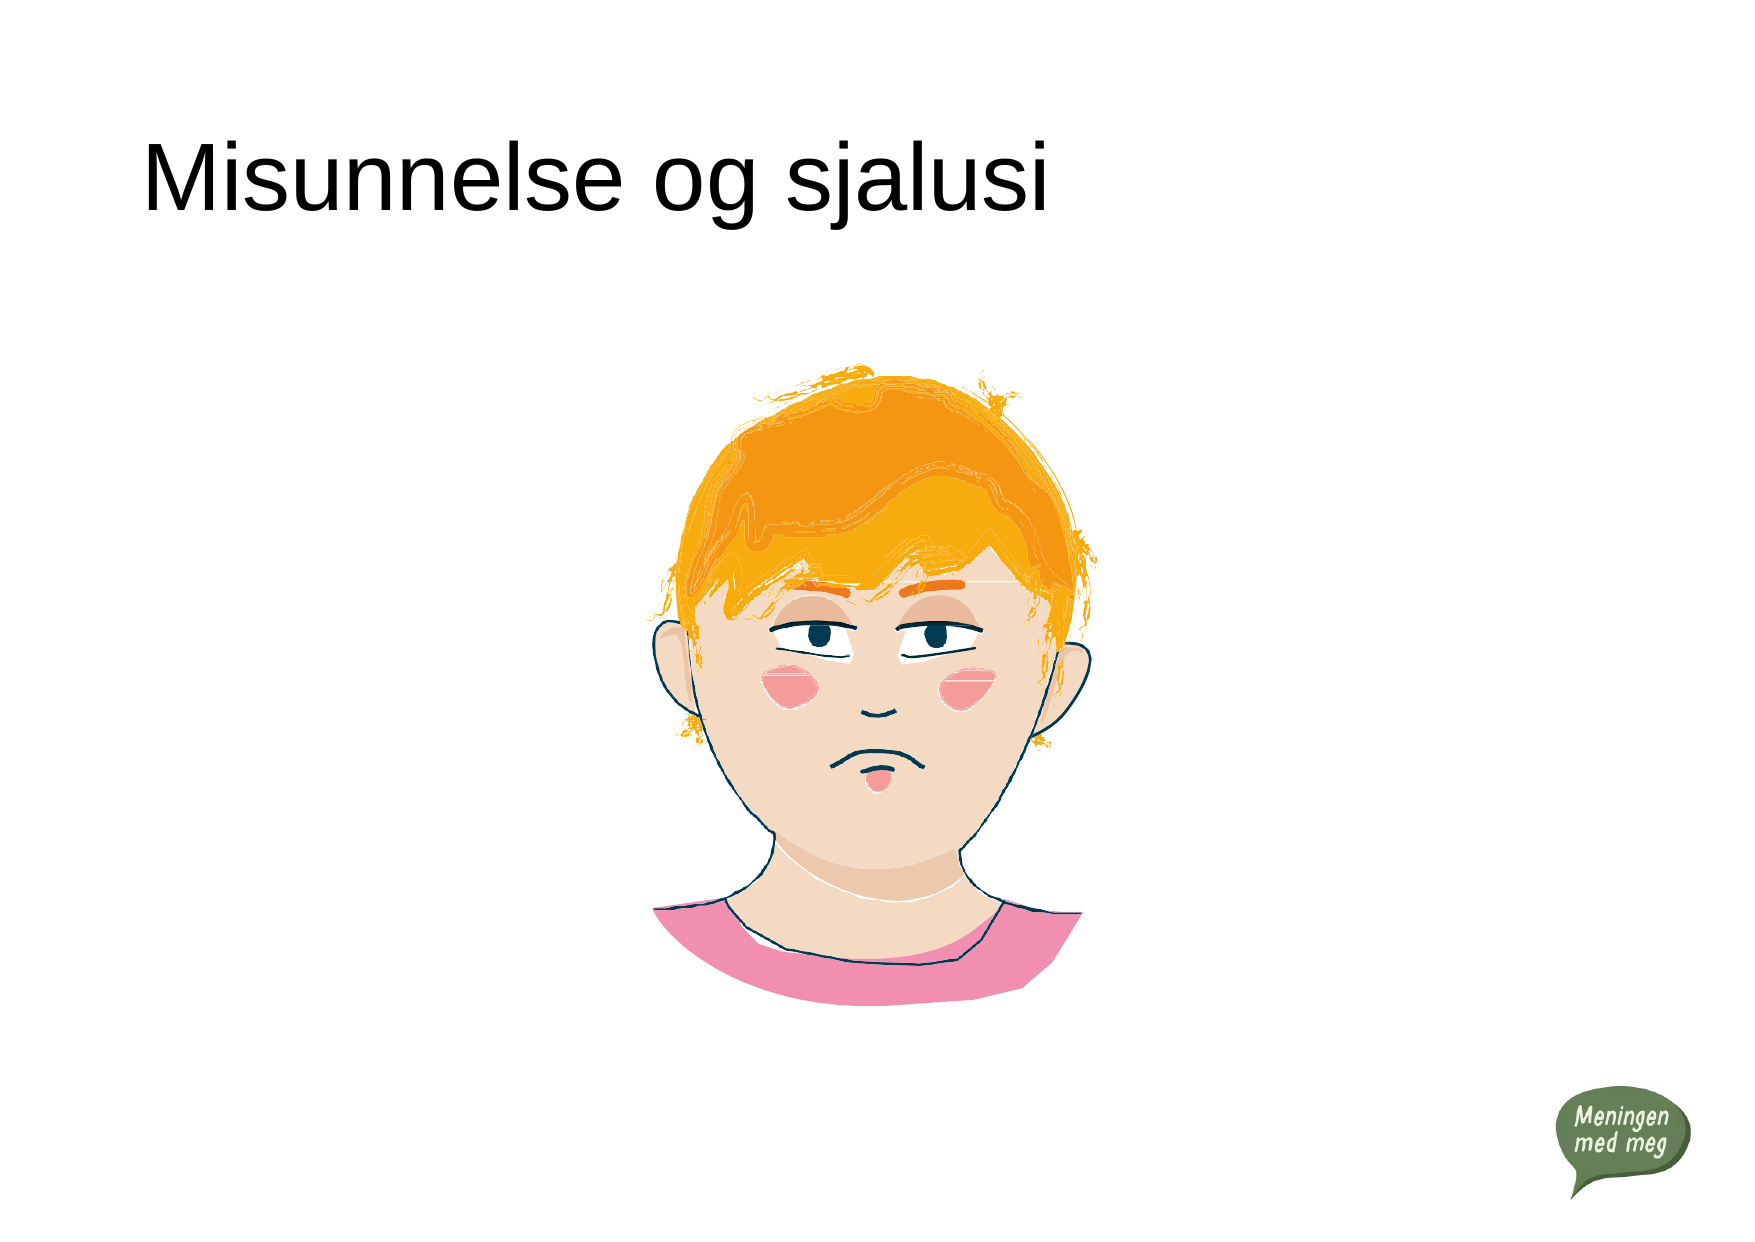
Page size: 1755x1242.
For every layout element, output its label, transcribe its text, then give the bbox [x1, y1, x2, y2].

title Misunnelse og sjalusi [139, 112, 1492, 323]
picture [1554, 1085, 1691, 1200]
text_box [645, 363, 1098, 1007]
